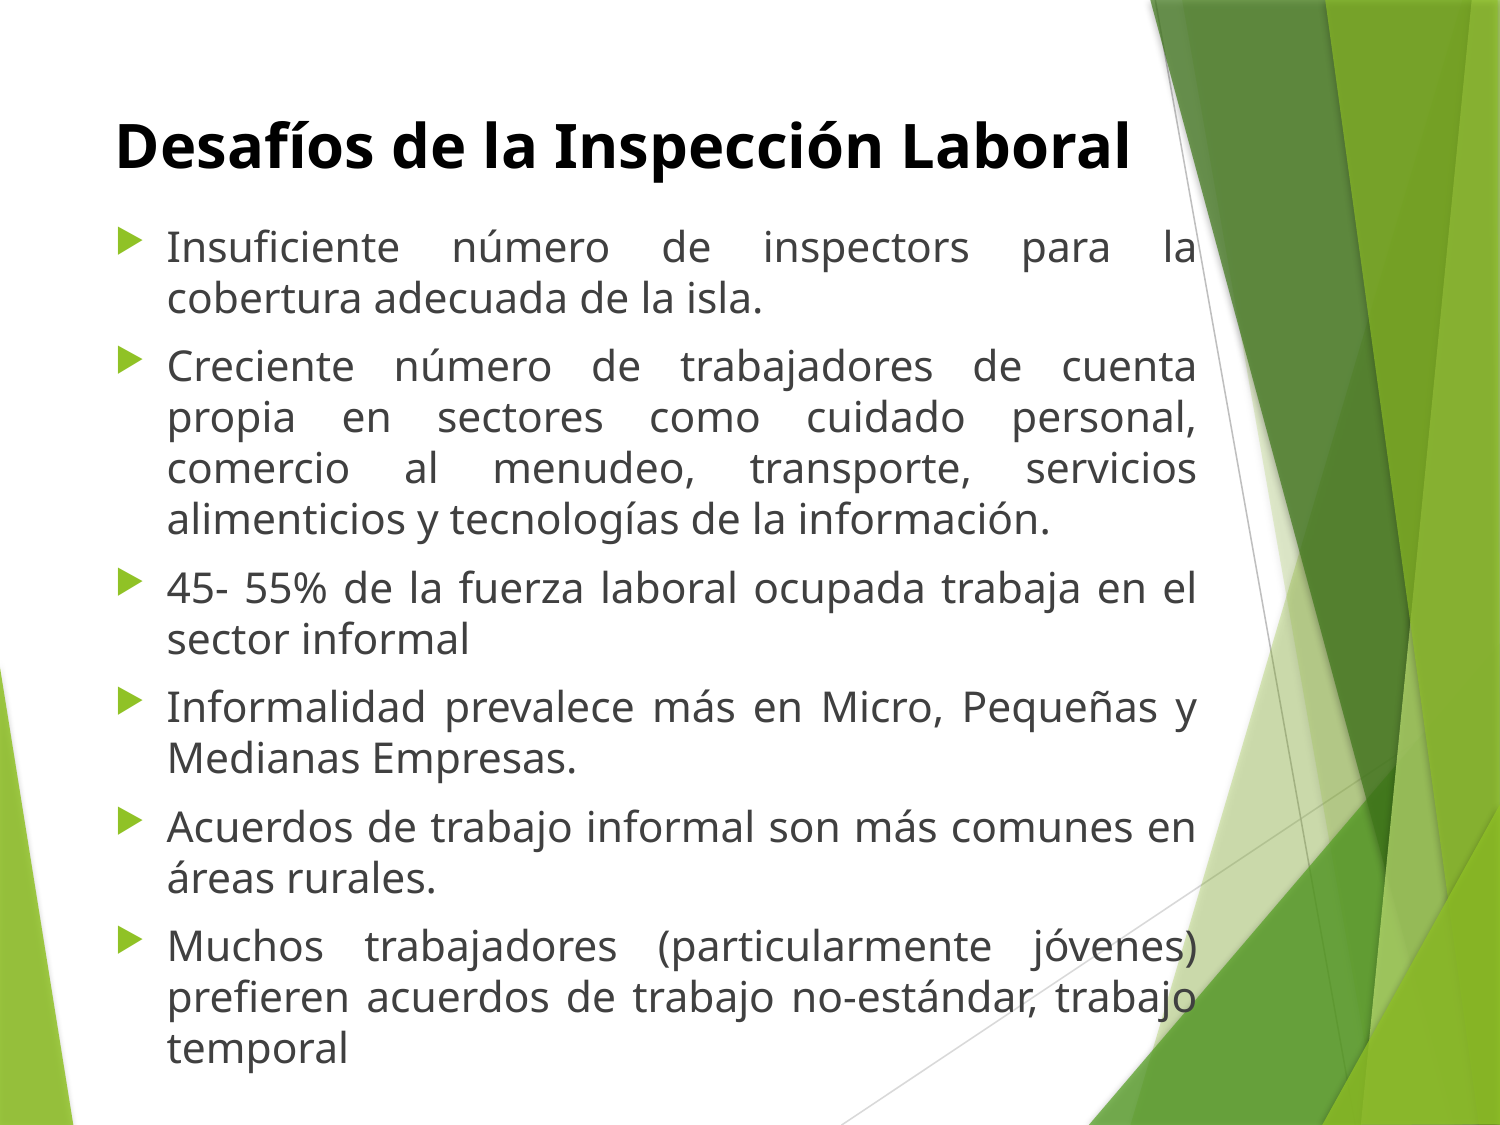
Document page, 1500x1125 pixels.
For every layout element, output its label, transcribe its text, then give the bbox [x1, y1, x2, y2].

list Insuficiente número de inspectors para la cobertura adecuada de la isla. Creciente número de trabajadores de cuenta propia en sectores como cuidado personal, comercio al menudeo, transporte, servicios alimenticios y tecnologías de la información. 45- 55% de la fuerza laboral ocupada trabaja en el sector informal Informalidad prevalece más en Micro, Pequeñas y Medianas Empresas. Acuerdos de trabajo informal son más comunes en áreas rurales. Muchos trabajadores (particularmente jóvenes) prefieren acuerdos de trabajo no-estándar, trabajo temporal [99, 212, 1213, 1088]
title Desafíos de la Inspección Laboral [99, 99, 1175, 212]
footer [99, 991, 859, 1051]
